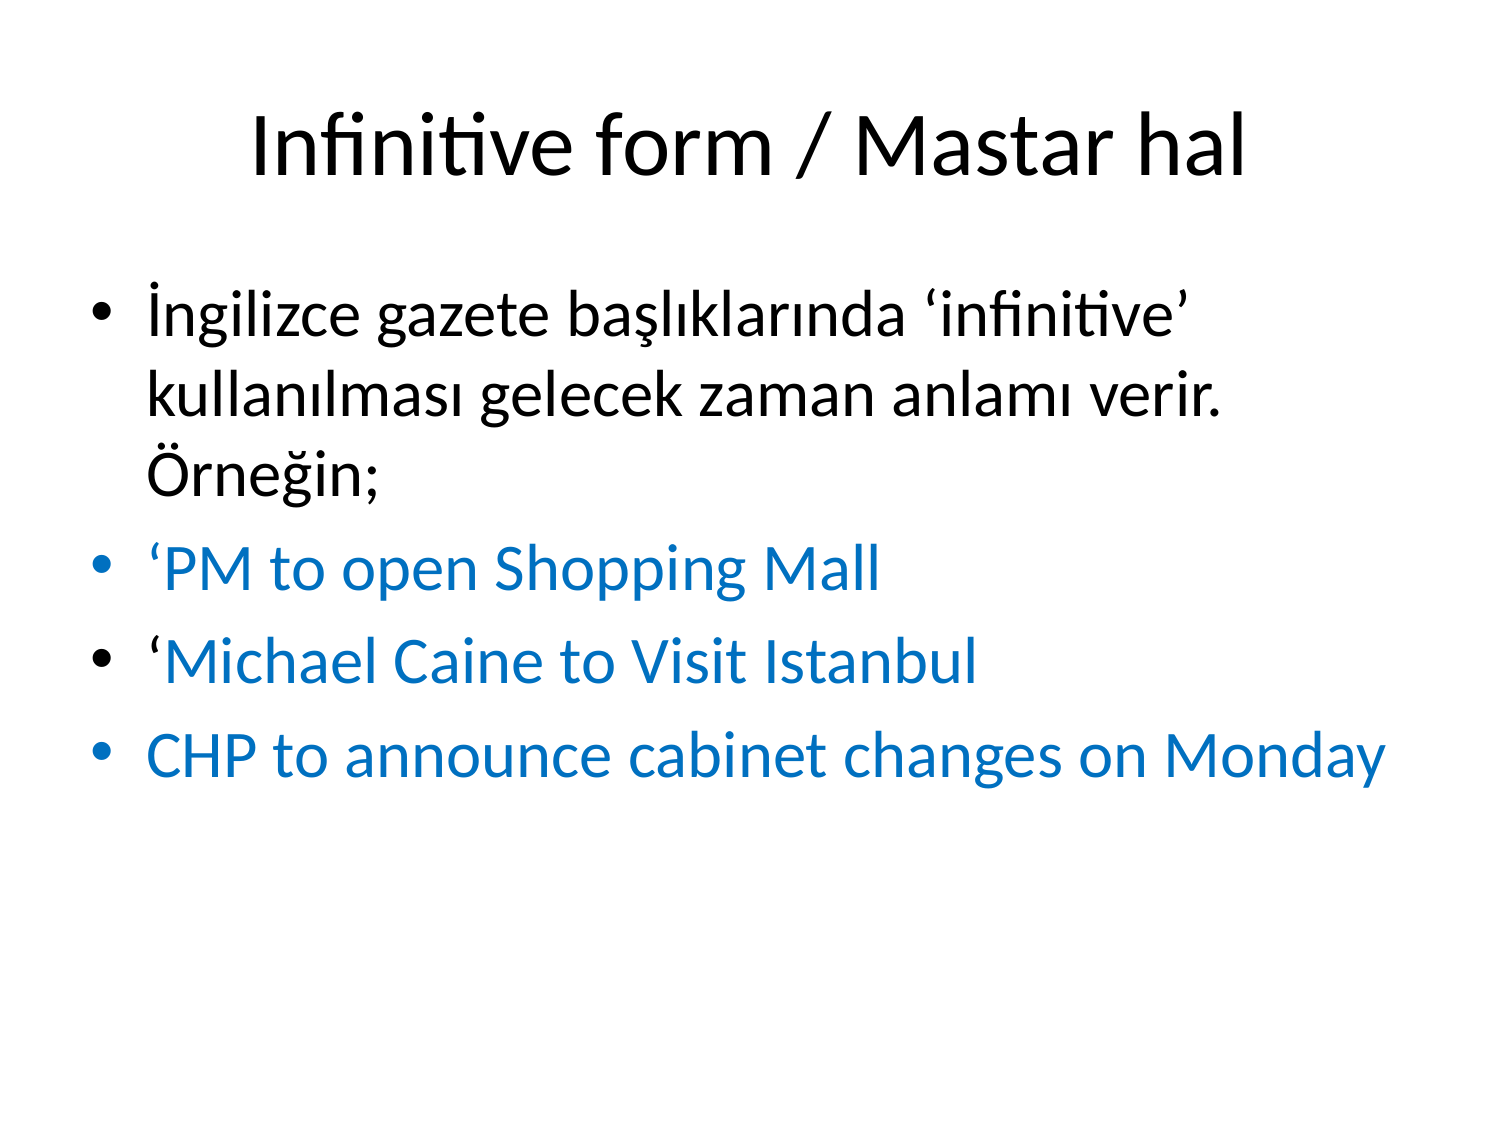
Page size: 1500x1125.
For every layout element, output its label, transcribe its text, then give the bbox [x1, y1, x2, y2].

title Infinitive form / Mastar hal [75, 45, 1425, 233]
list İngilizce gazete başlıklarında ‘infinitive’ kullanılması gelecek zaman anlamı verir. Örneğin; ‘PM to open Shopping Mall ‘Michael Caine to Visit Istanbul CHP to announce cabinet changes on Monday [75, 262, 1425, 1005]
